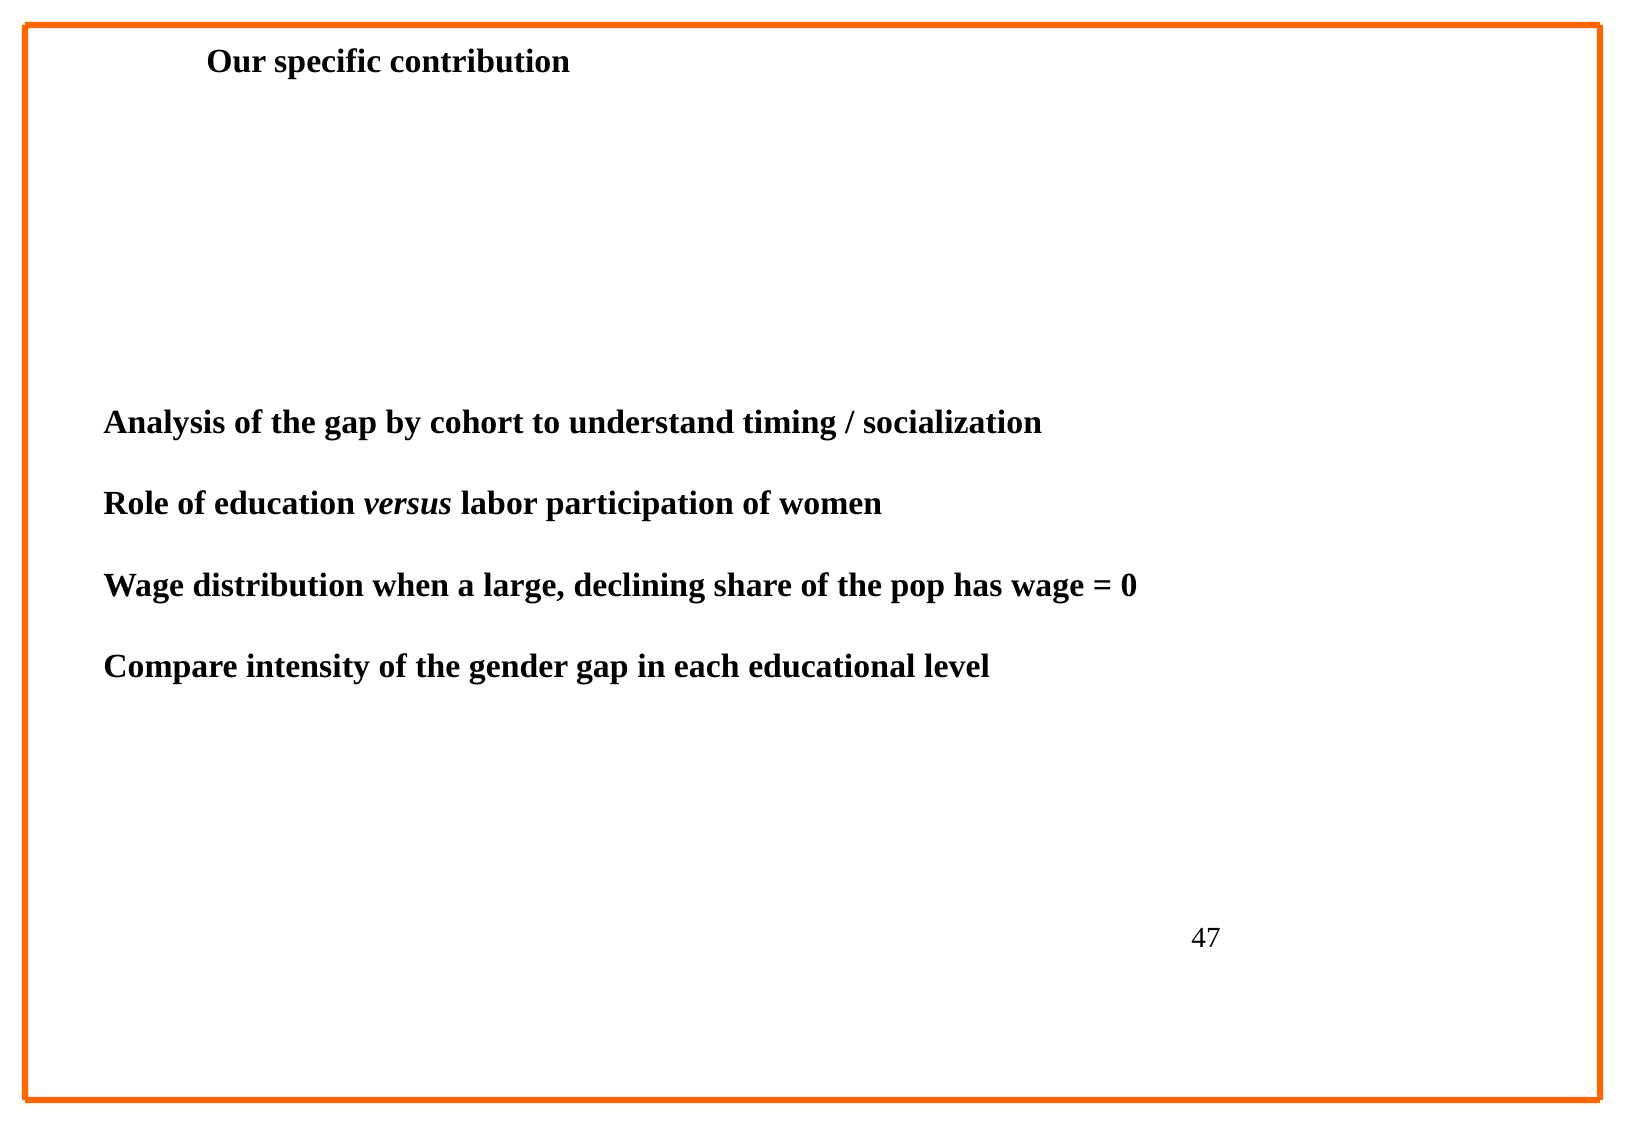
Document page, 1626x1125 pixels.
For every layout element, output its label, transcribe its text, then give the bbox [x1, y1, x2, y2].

list Analysis of the gap by cohort to understand timing / socialization Role of education versus labor participation of women Wage distribution when a large, declining share of the pop has wage = 0 Compare intensity of the gender gap in each educational level [90, 393, 1295, 911]
title Our specific contribution [193, 32, 1416, 86]
slide_number 47 [1145, 910, 1237, 960]
